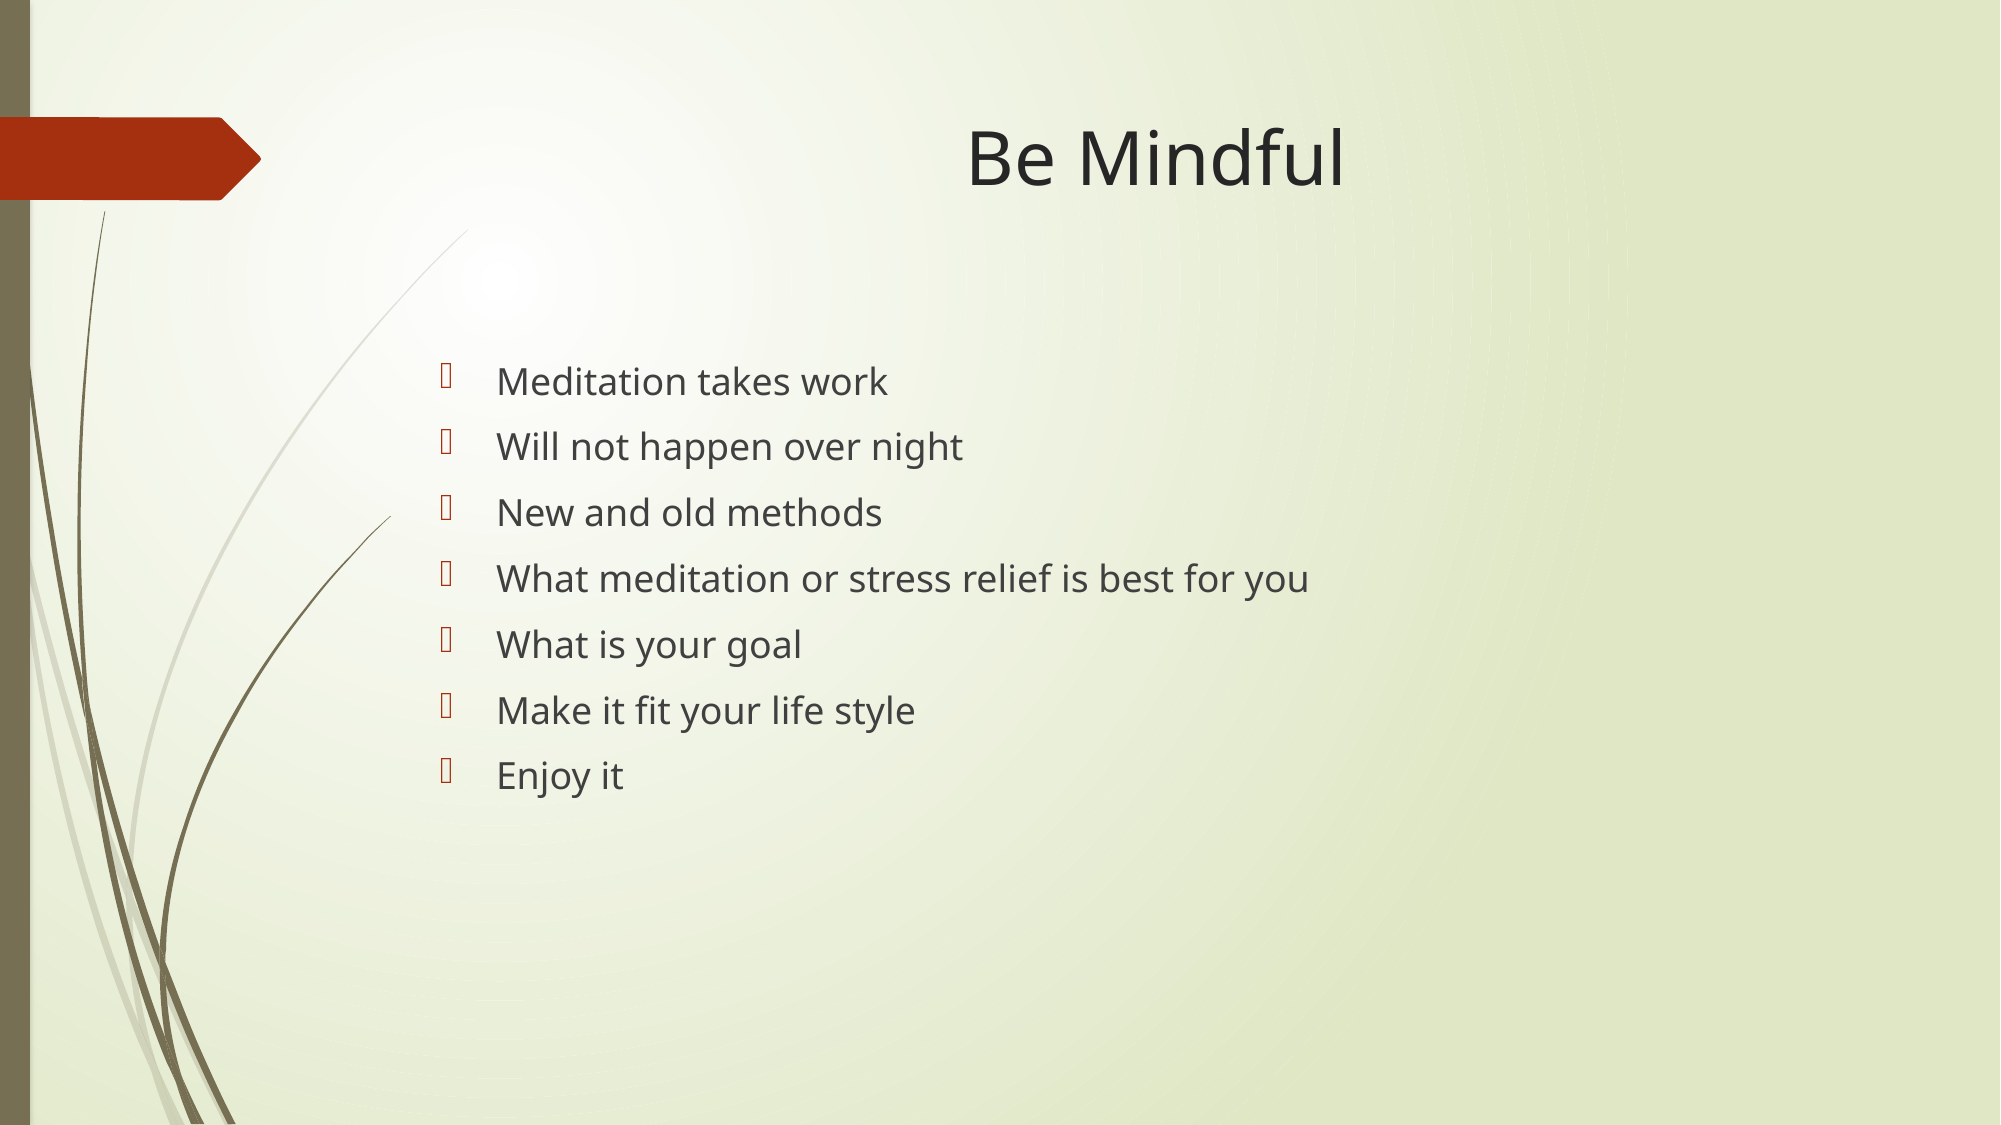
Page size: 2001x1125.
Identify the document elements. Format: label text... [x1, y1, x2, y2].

title Be Mindful [425, 102, 1888, 313]
list Meditation takes work Will not happen over night New and old methods What meditation or stress relief is best for you What is your goal Make it fit your life style Enjoy it [424, 350, 1888, 970]
